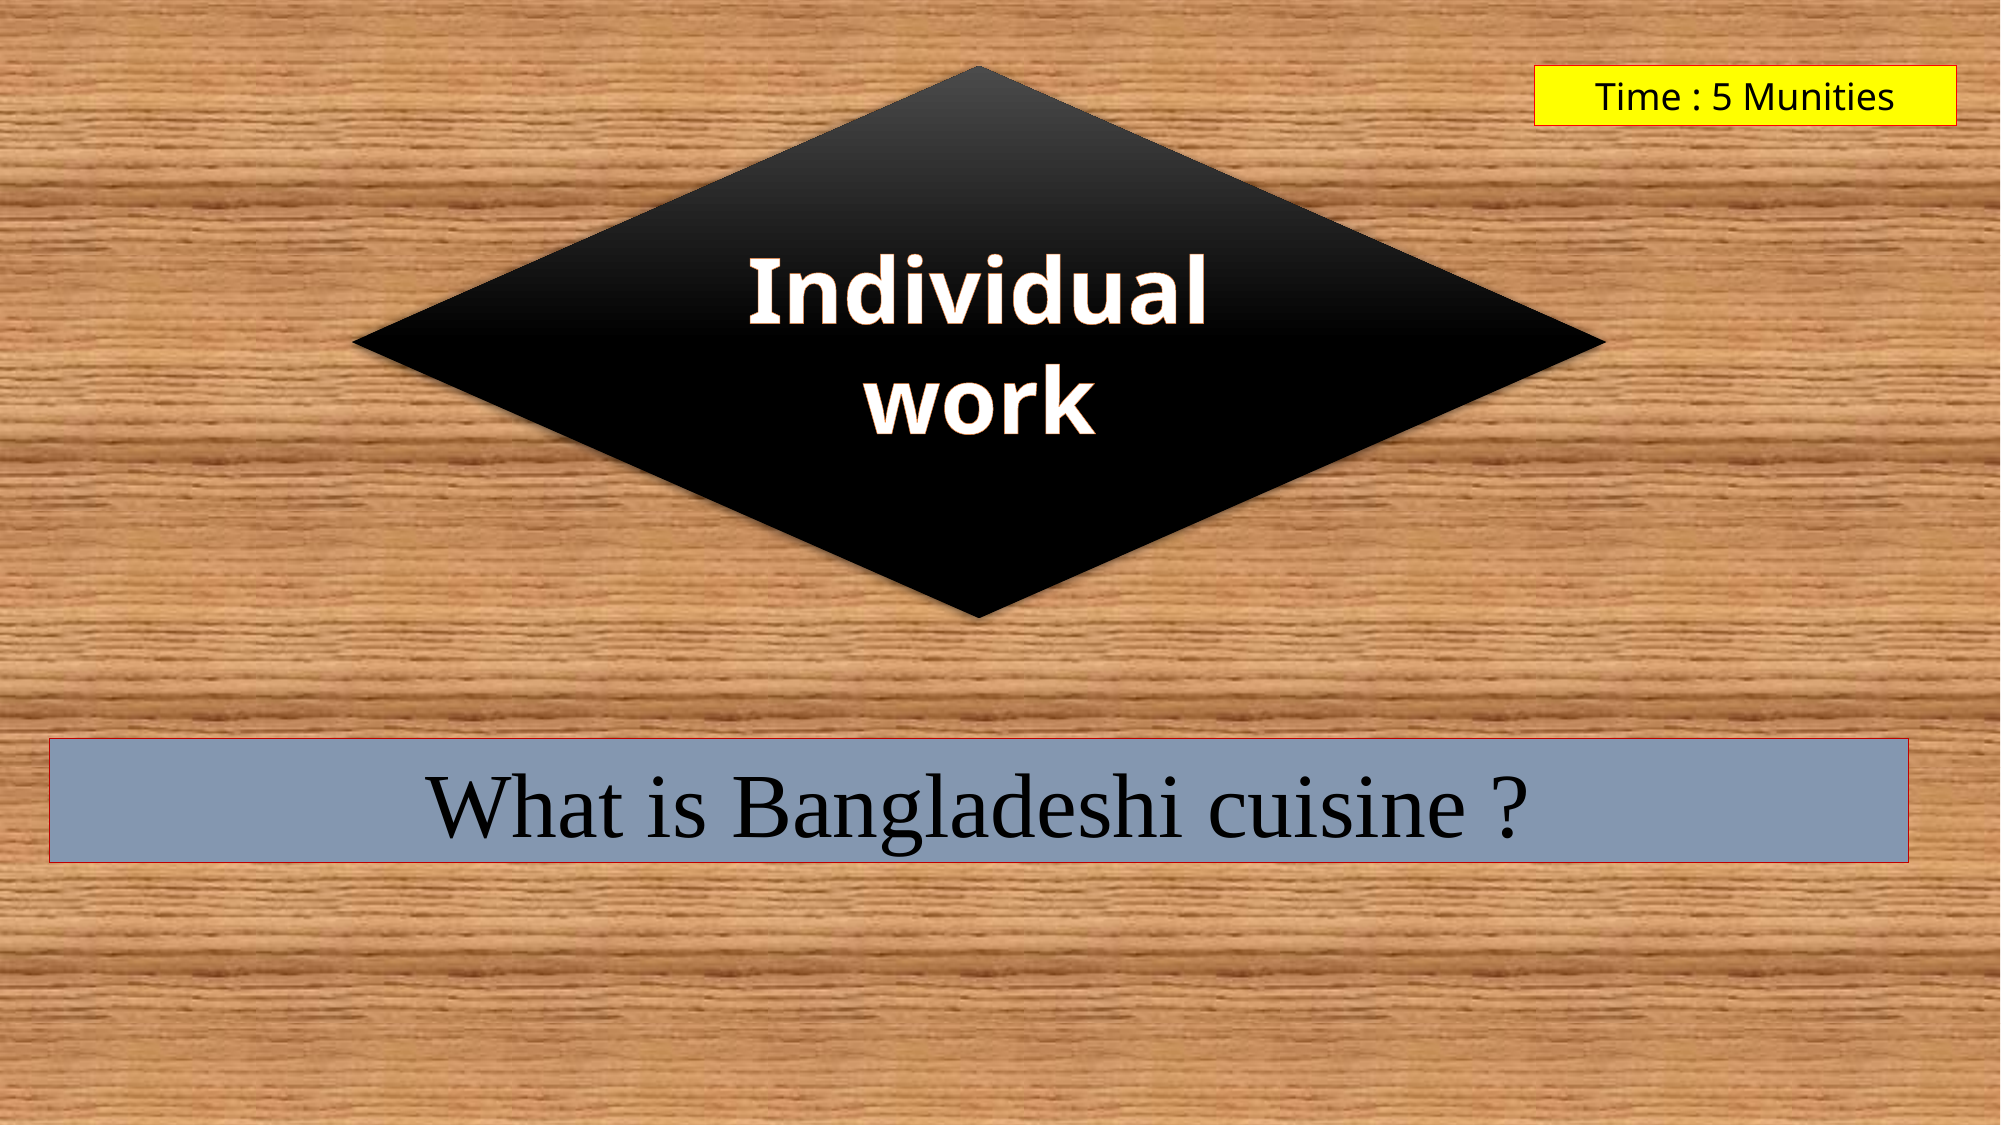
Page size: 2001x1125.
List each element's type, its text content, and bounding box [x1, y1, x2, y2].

text_box What is Bangladeshi cuisine ? [49, 738, 1909, 863]
text_box Individual work [351, 65, 1607, 619]
text_box Time : 5 Munities [1534, 65, 1957, 126]
picture [0, 0, 2001, 1125]
